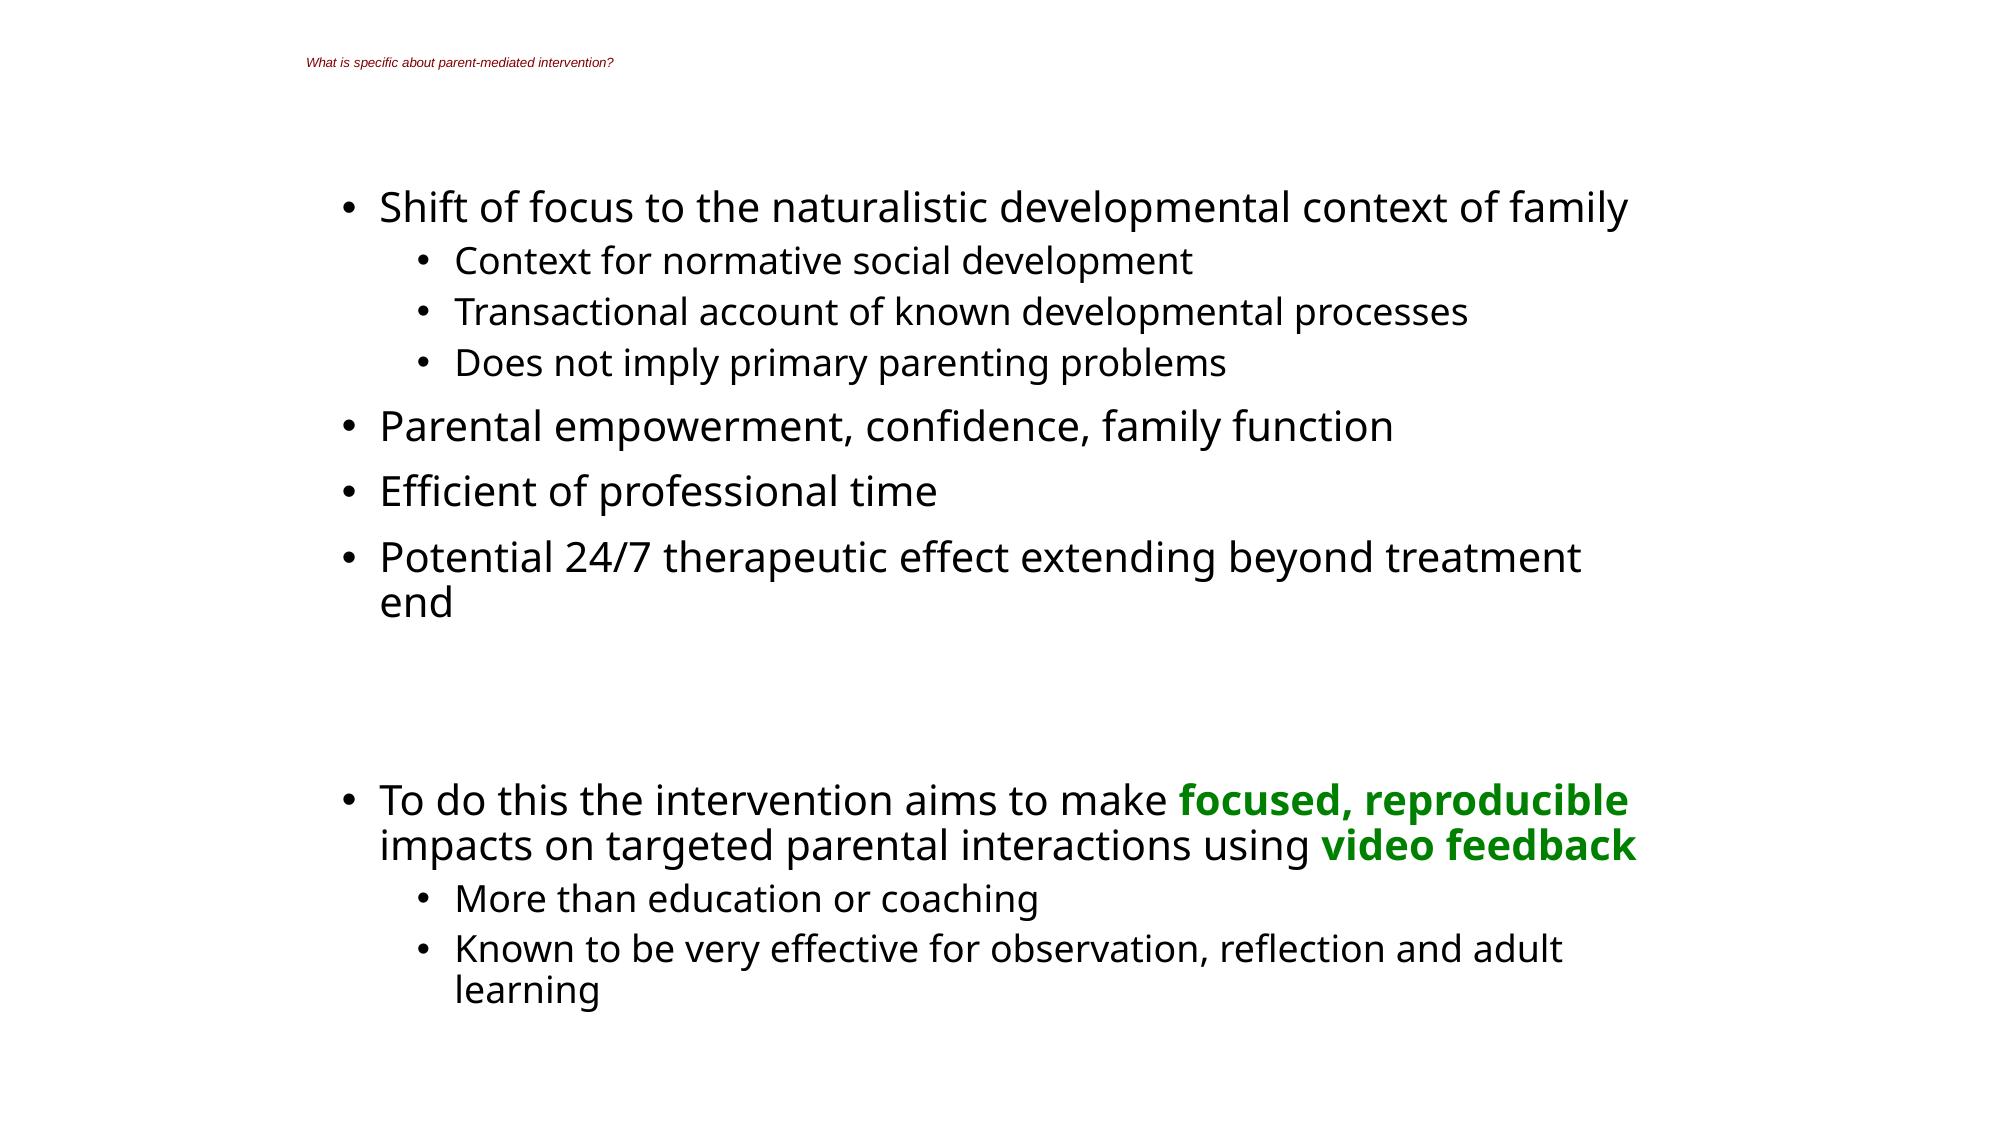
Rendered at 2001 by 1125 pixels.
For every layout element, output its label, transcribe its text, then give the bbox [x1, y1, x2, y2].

list Shift of focus to the naturalistic developmental context of family Context for normative social development Transactional account of known developmental processes Does not imply primary parenting problems Parental empowerment, confidence, family function Efficient of professional time Potential 24/7 therapeutic effect extending beyond treatment end To do this the intervention aims to make focused, reproducible impacts on targeted parental interactions using video feedback More than education or coaching Known to be very effective for observation, reflection and adult learning [326, 179, 1677, 1047]
title What is specific about parent-mediated intervention? [291, 31, 1733, 79]
